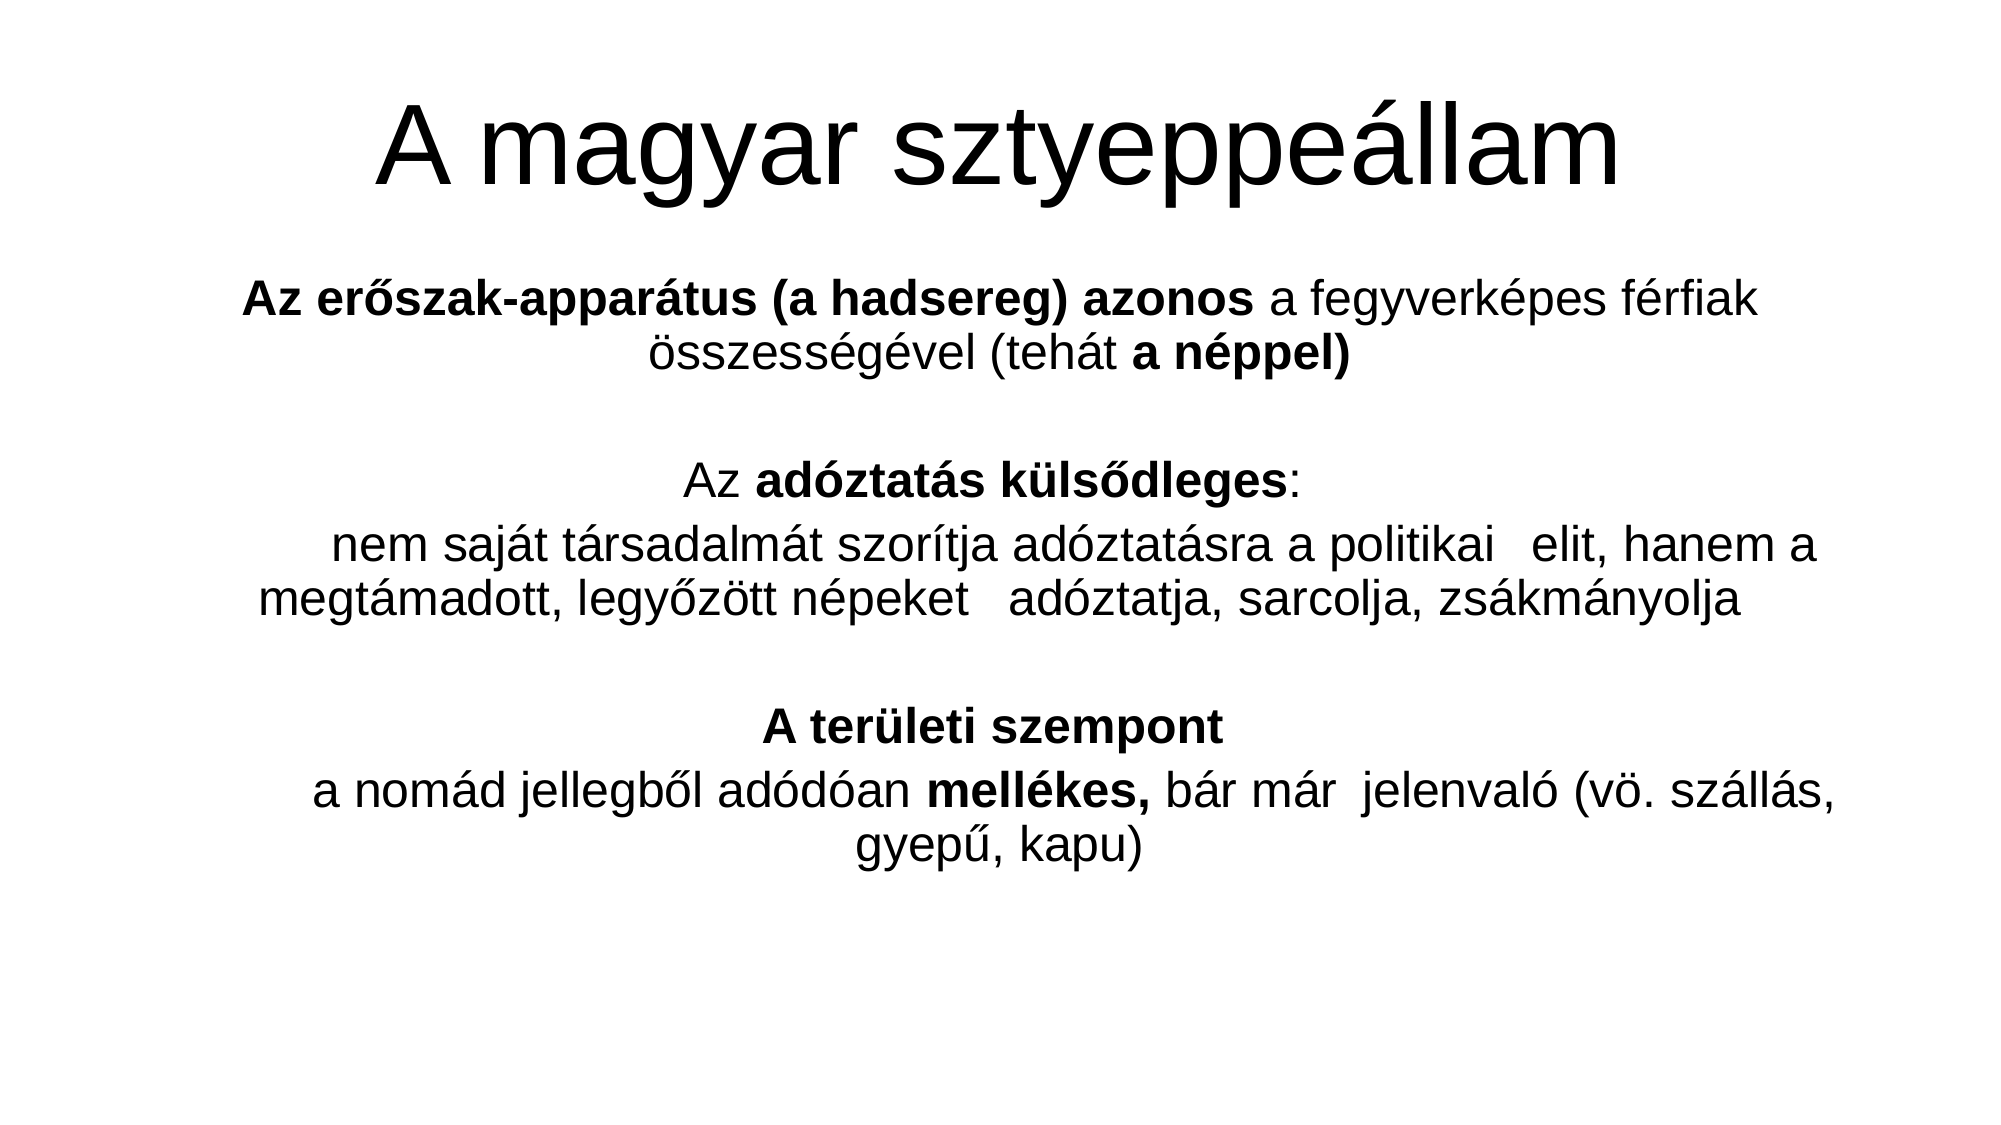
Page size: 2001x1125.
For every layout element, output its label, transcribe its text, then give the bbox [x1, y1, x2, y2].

title A magyar sztyeppeállam [99, 45, 1900, 233]
list Az erőszak-apparátus (a hadsereg) azonos a fegyverképes férfiak összességével (tehát a néppel) Az adóztatás külsődleges: nem saját társadalmát szorítja adóztatásra a politikai elit, hanem a megtámadott, legyőzött népeket adóztatja, sarcolja, zsákmányolja A területi szempont a nomád jellegből adódóan mellékes, bár már jelenvaló (vö. szállás, gyepű, kapu) [99, 262, 1900, 1005]
